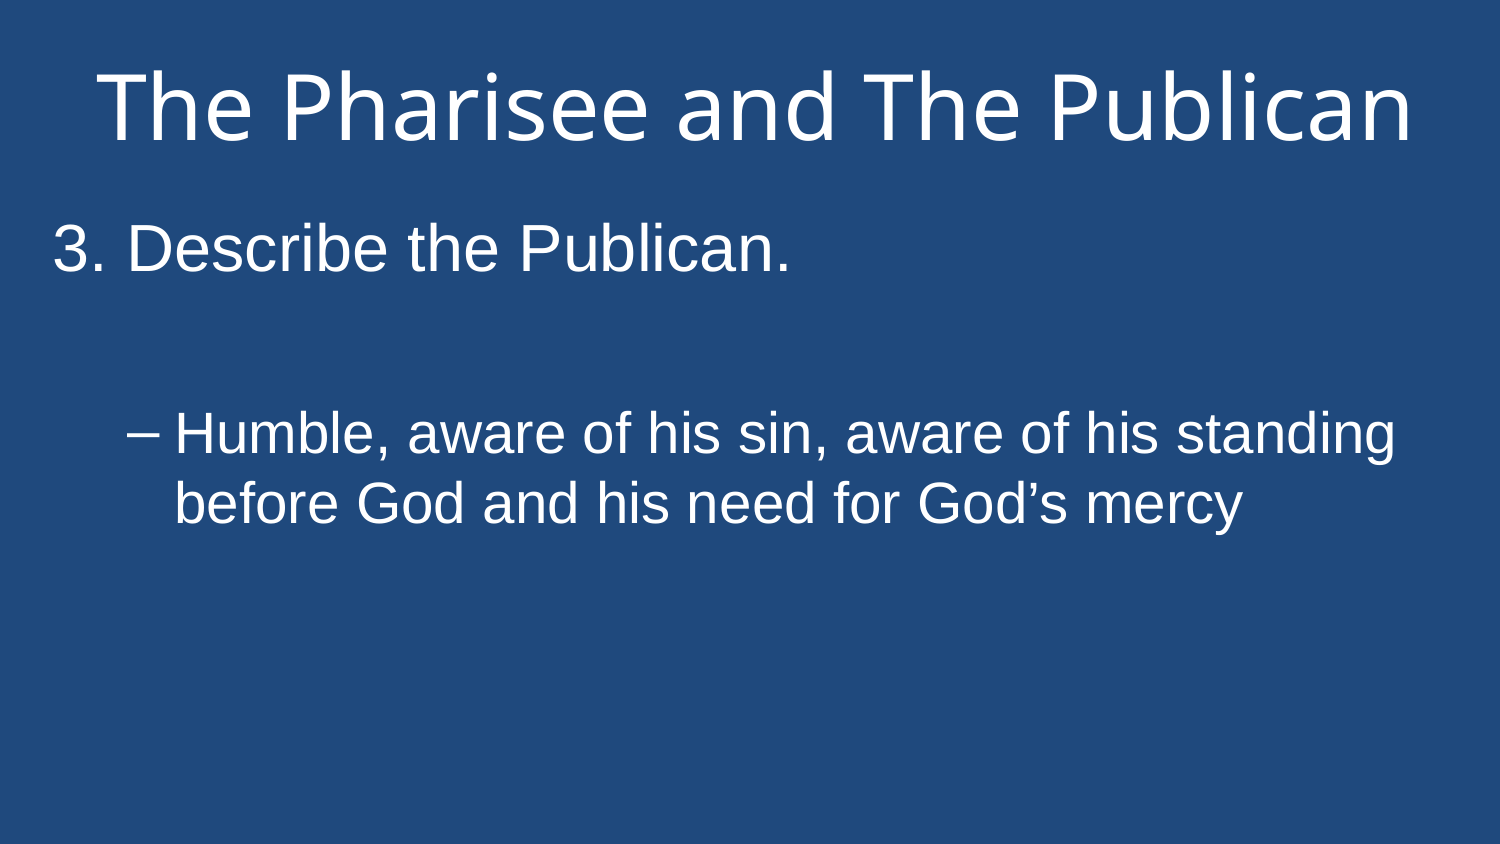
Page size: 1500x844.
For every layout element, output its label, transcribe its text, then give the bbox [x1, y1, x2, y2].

title The Pharisee and The Publican [37, 33, 1475, 175]
list 3. Describe the Publican. Humble, aware of his sin, aware of his standing before God and his need for God’s mercy [37, 196, 1475, 822]
